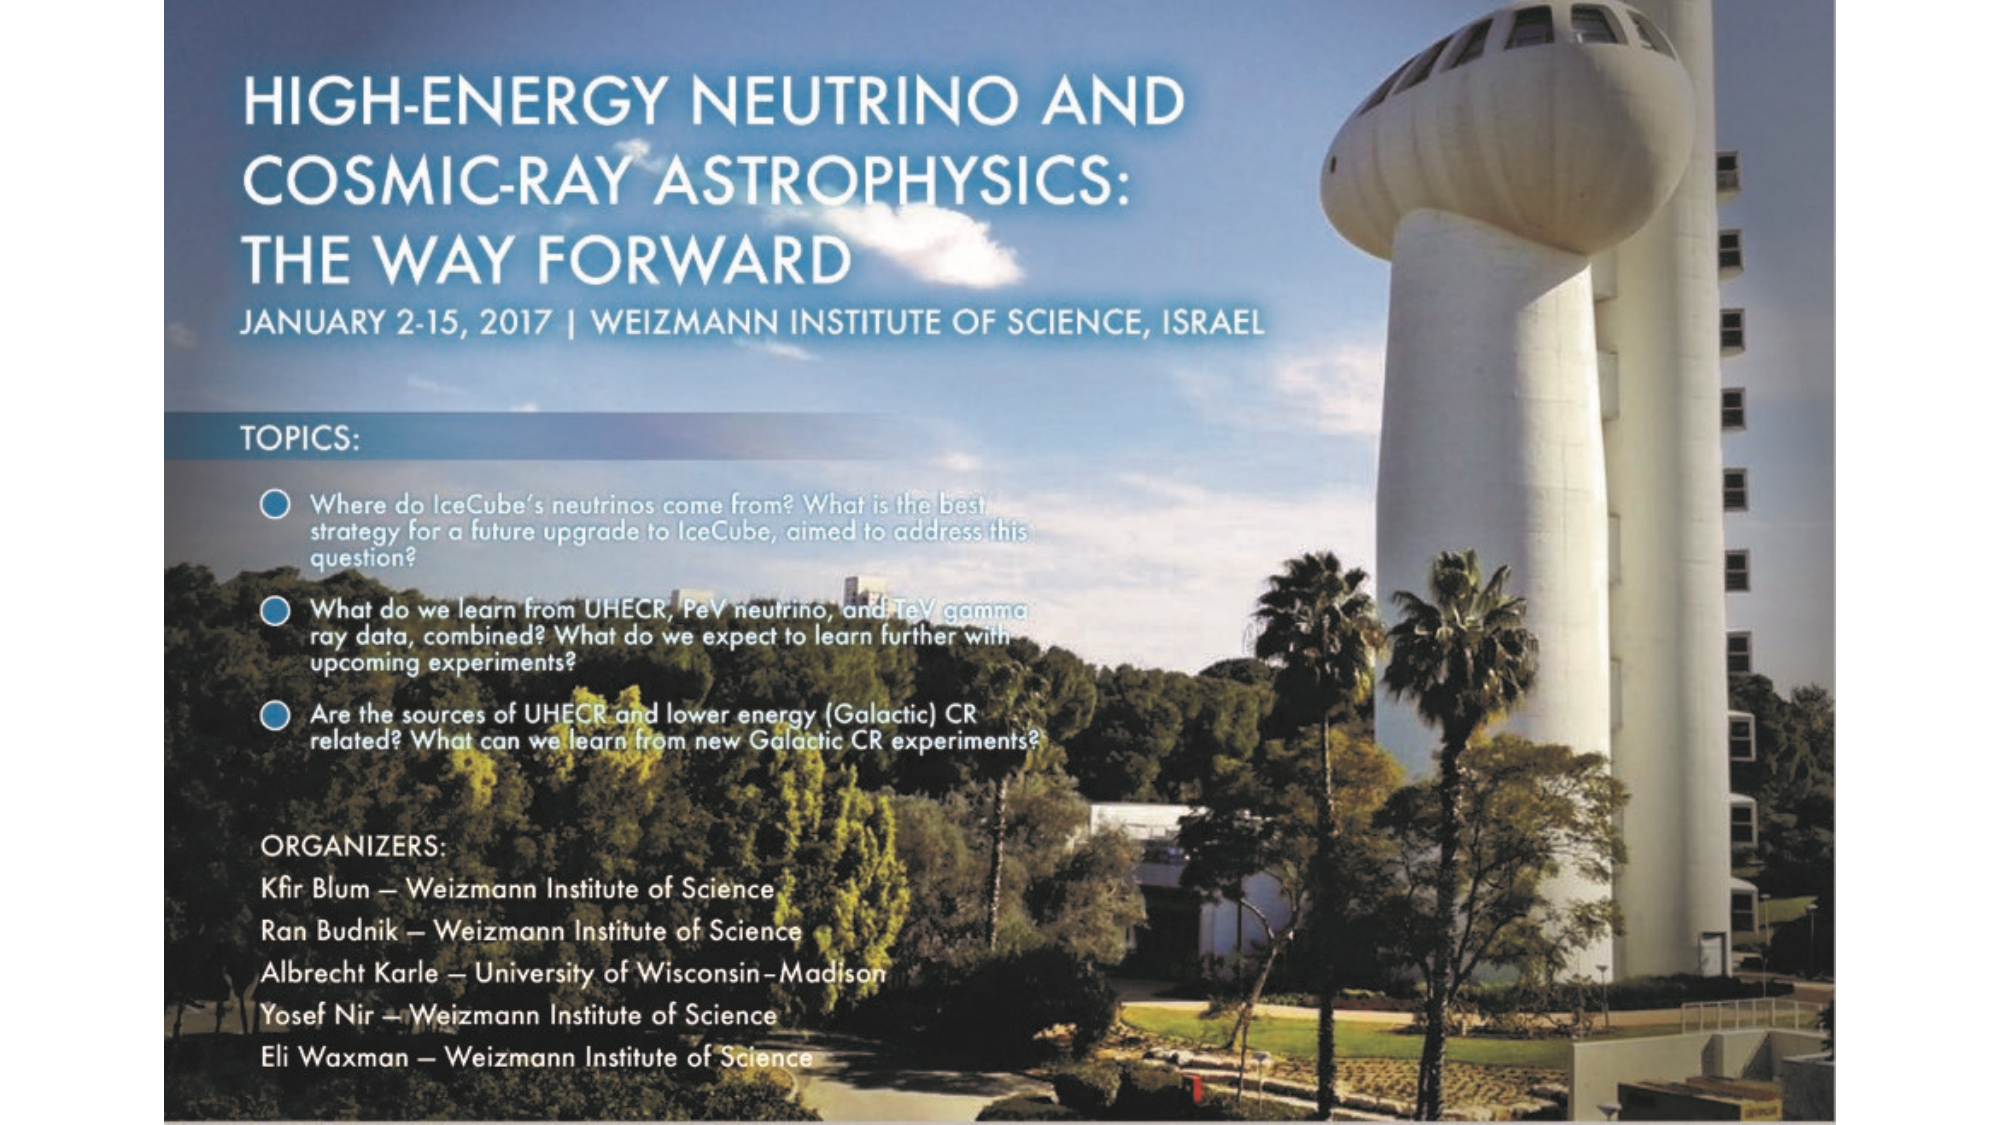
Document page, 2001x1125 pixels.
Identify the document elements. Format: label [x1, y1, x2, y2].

picture [164, 0, 1836, 1125]
